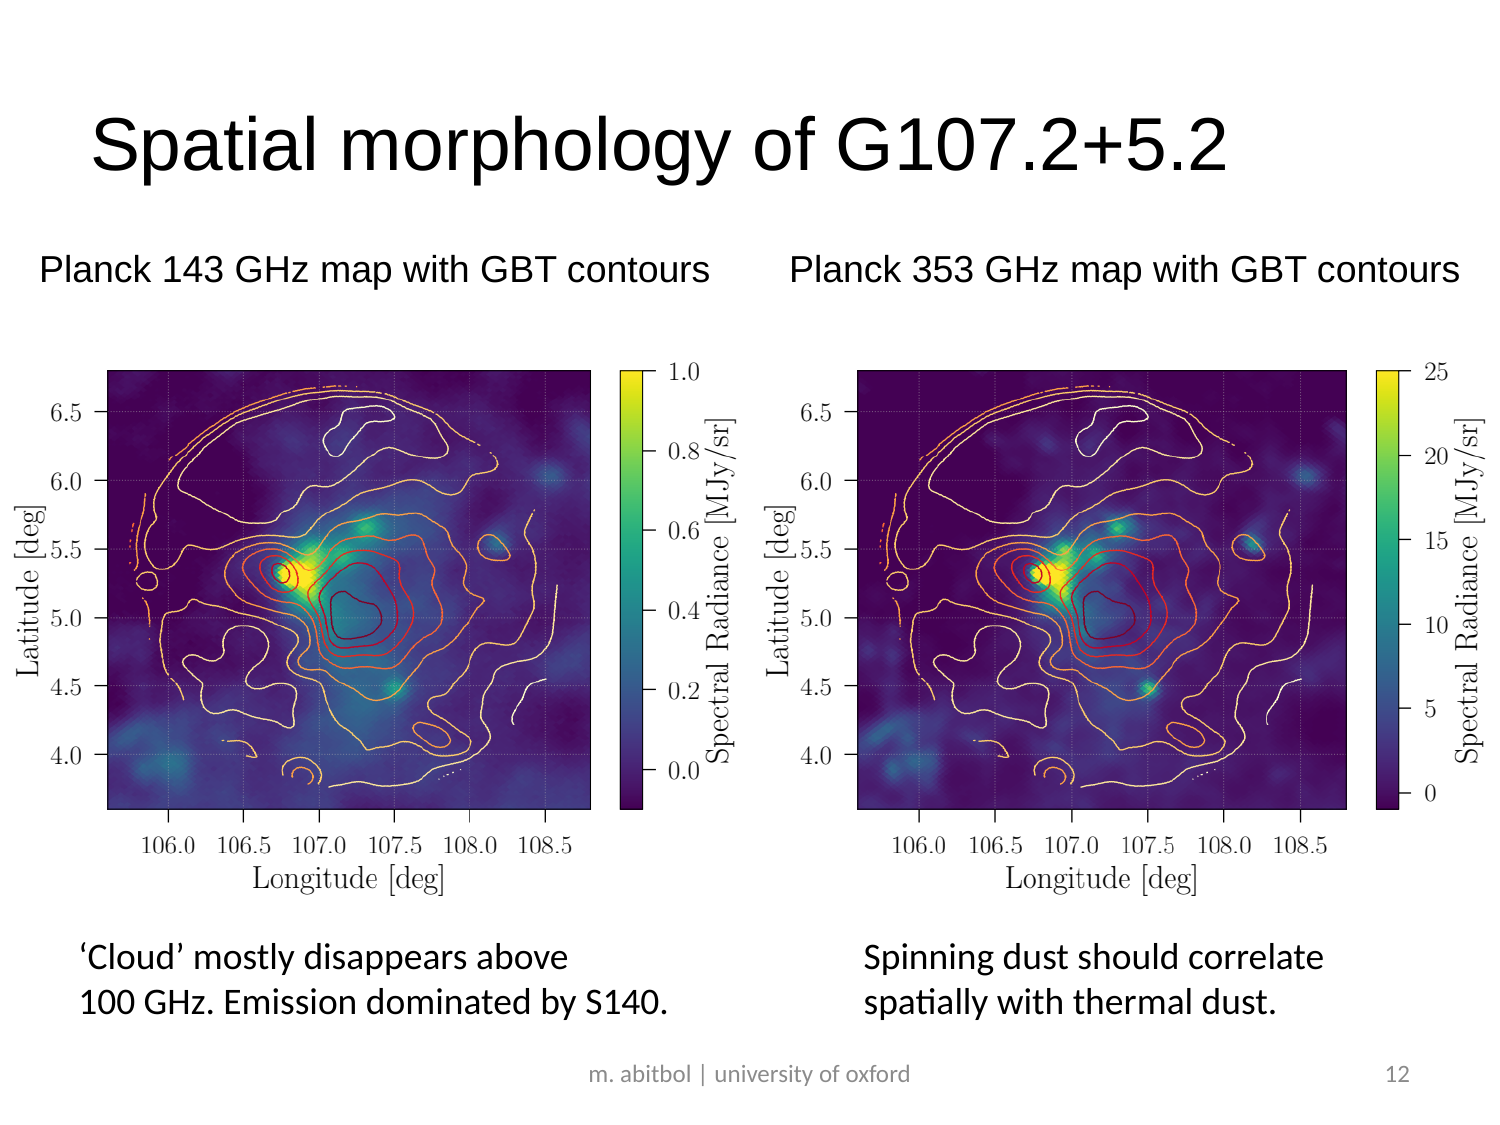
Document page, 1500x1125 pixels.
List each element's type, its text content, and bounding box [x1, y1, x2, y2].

text_box Planck 353 GHz map with GBT contours [749, 237, 1500, 298]
title Spatial morphology of G107.2+5.2 [75, 47, 1425, 235]
footer m. abitbol | university of oxford [512, 1042, 988, 1103]
text_box Planck 143 GHz map with GBT contours [0, 237, 749, 298]
slide_number 12 [1074, 1042, 1425, 1103]
text_box ‘Cloud’ mostly disappears above 100 GHz. Emission dominated by S140. [63, 924, 711, 1029]
picture [0, 343, 1500, 907]
text_box Spinning dust should correlate spatially with thermal dust. [848, 924, 1426, 1029]
